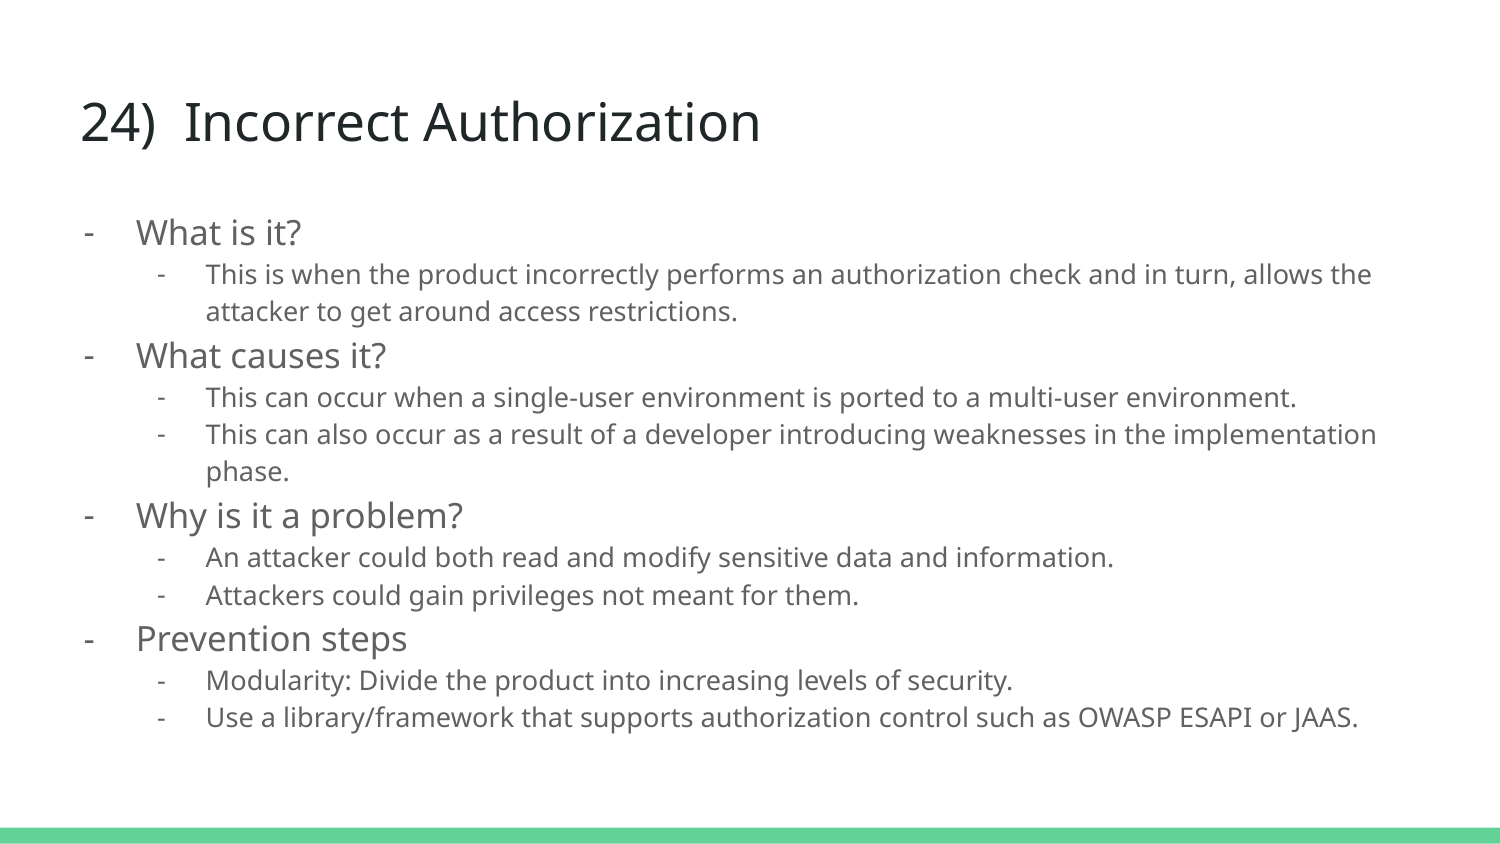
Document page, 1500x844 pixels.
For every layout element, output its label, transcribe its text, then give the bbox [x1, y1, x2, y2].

list What is it? This is when the product incorrectly performs an authorization check and in turn, allows the attacker to get around access restrictions. What causes it? This can occur when a single-user environment is ported to a multi-user environment. This can also occur as a result of a developer introducing weaknesses in the implementation phase. Why is it a problem? An attacker could both read and modify sensitive data and information. Attackers could gain privileges not meant for them. Prevention steps Modularity: Divide the product into increasing levels of security. Use a library/framework that supports authorization control such as OWASP ESAPI or JAAS. [51, 189, 1449, 750]
title 24) Incorrect Authorization [51, 72, 1449, 167]
